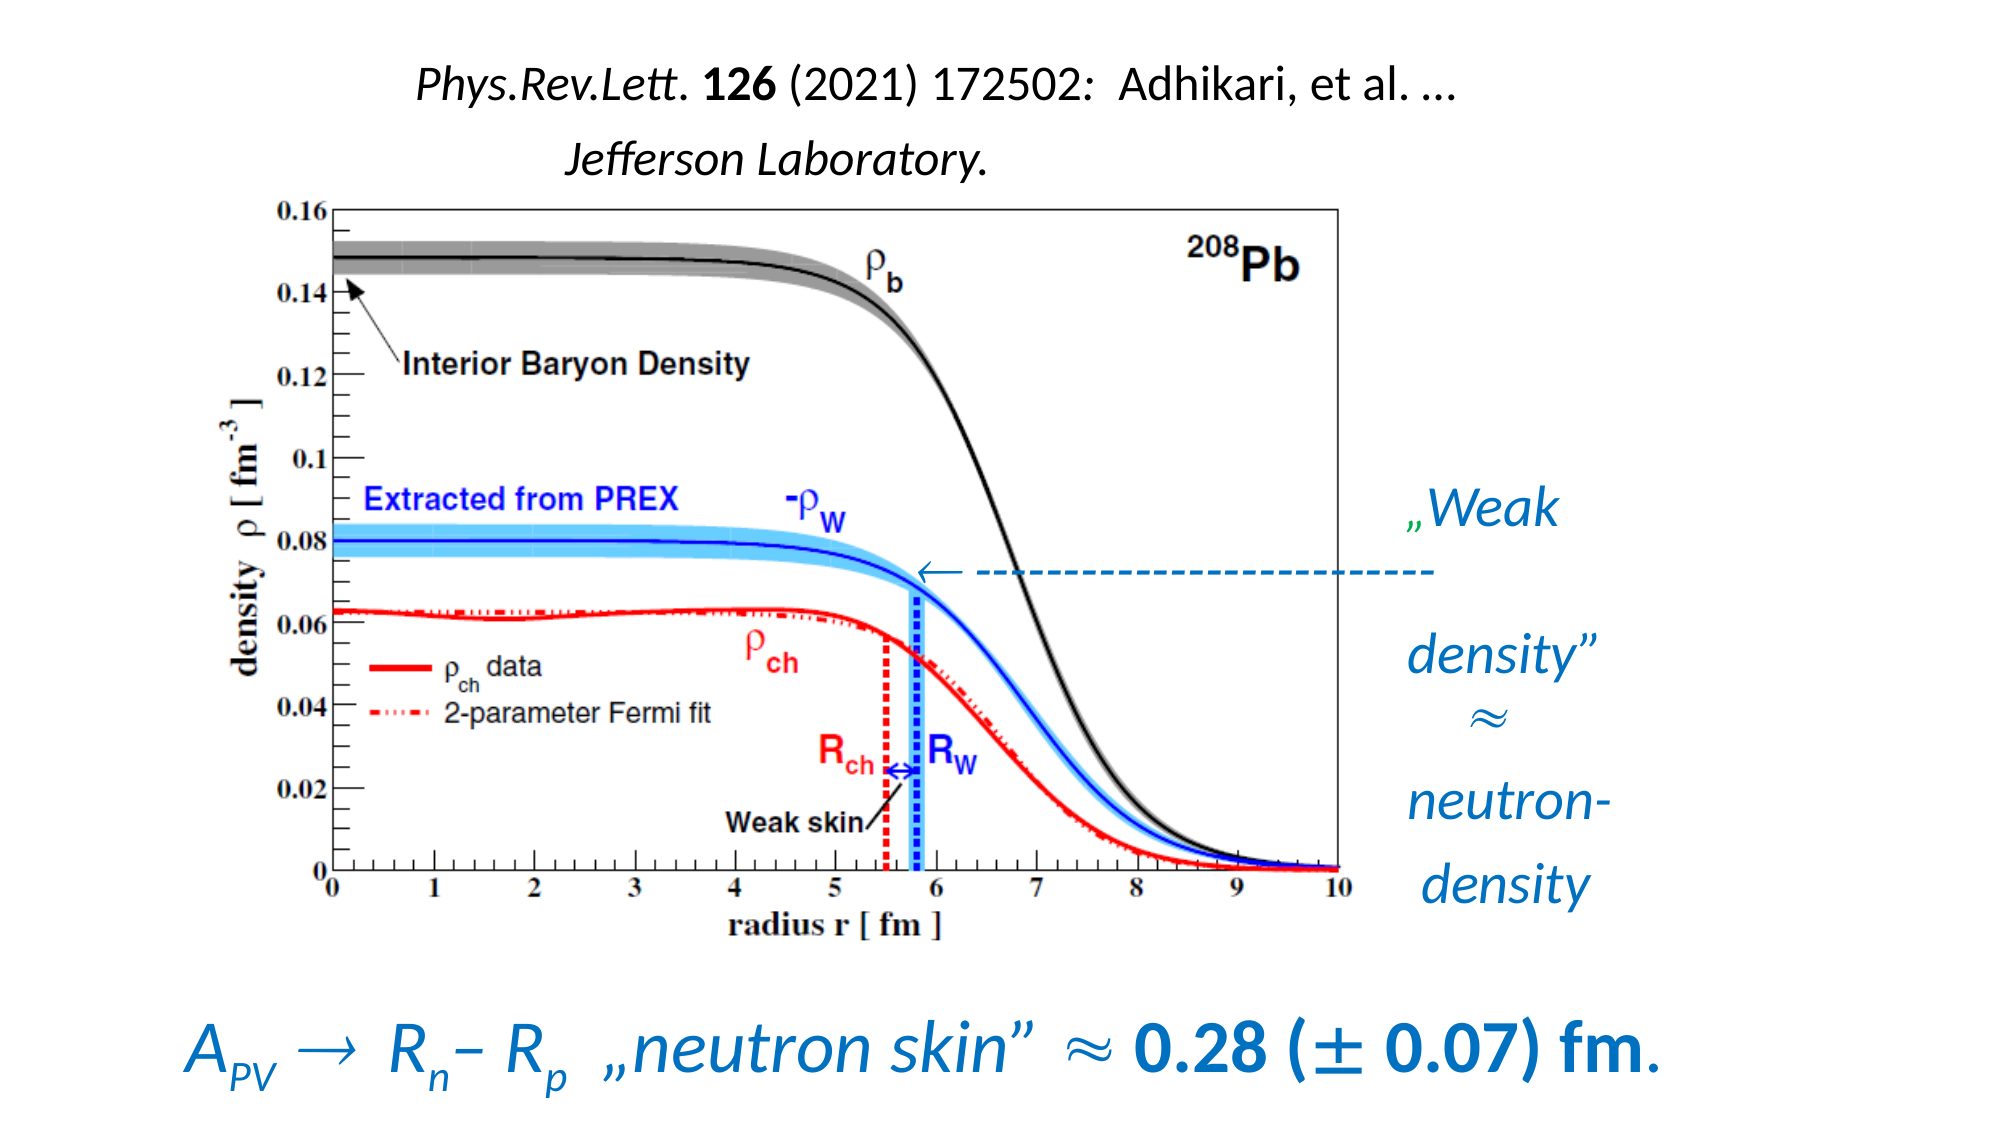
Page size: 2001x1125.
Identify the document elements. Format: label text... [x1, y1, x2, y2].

picture [198, 198, 1372, 948]
list Phys.Rev.Lett. 126 (2021) 172502: Adhikari, et al. … Jefferson Laboratory. „Weak  -------------------------- density”  neutron- density [399, 50, 1700, 987]
text_box APV  Rn– Rp „neutron skin”  0.28 ( 0.07) fm. [170, 990, 1830, 1108]
